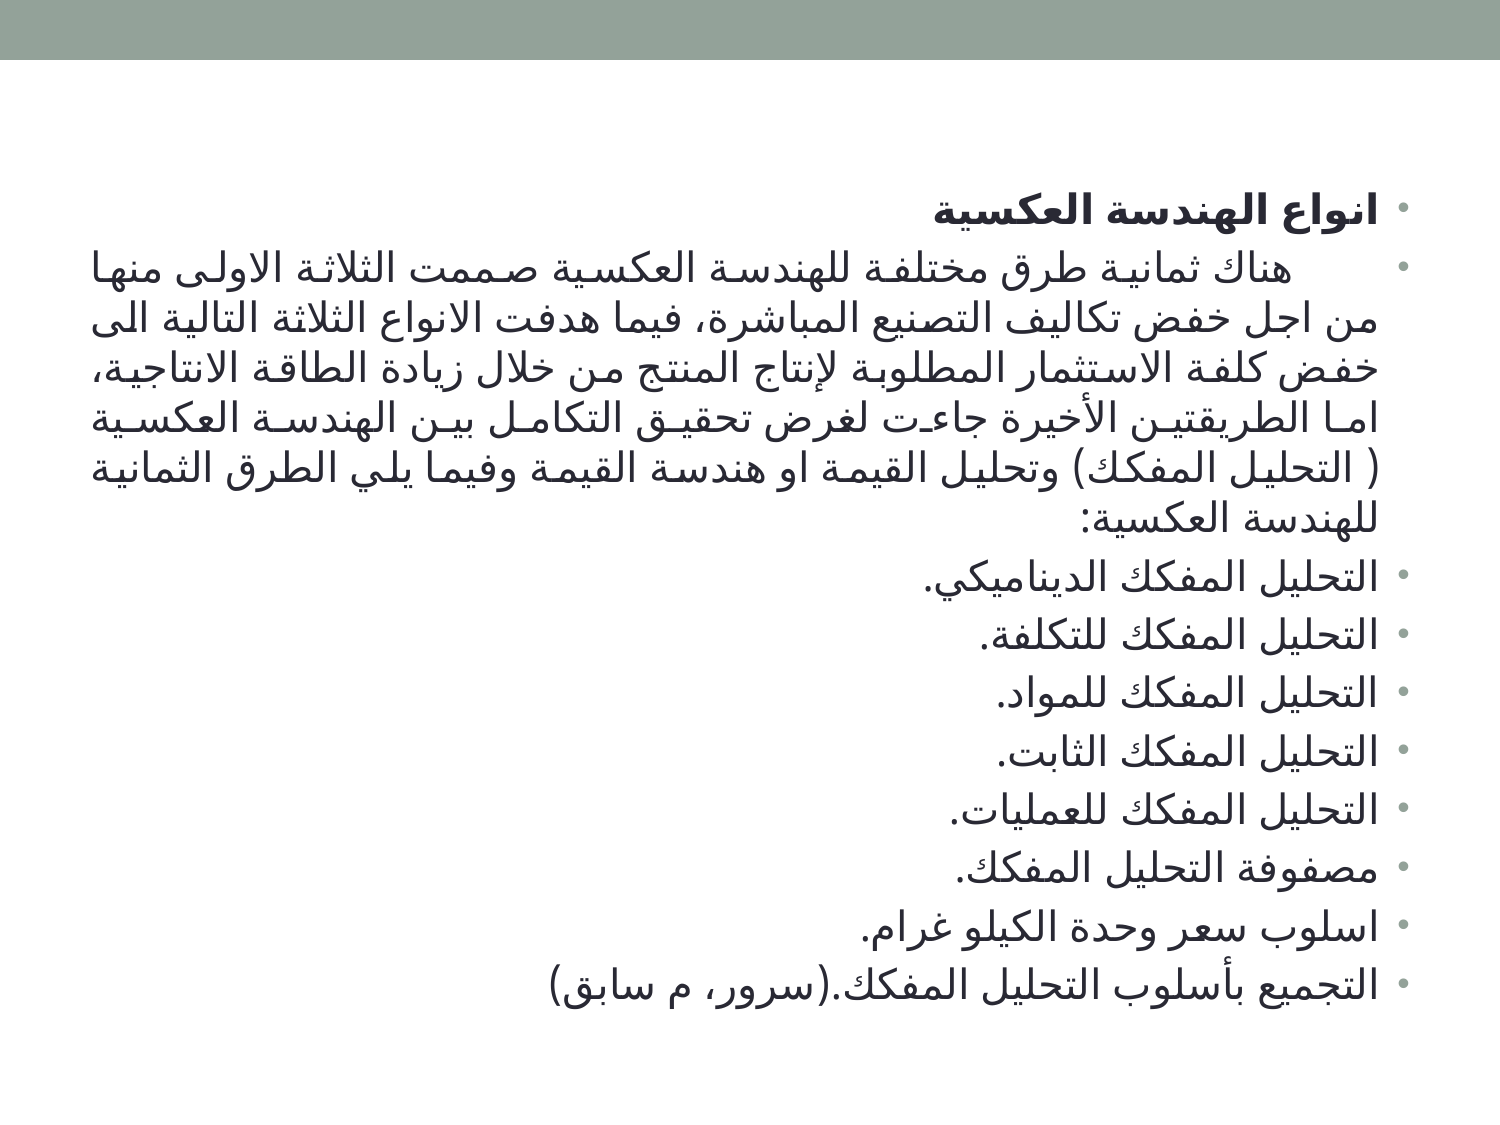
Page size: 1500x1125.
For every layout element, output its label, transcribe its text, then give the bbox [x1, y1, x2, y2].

list انواع الهندسة العكسية هناك ثمانية طرق مختلفة للهندسة العكسية صممت الثلاثة الاولى منها من اجل خفض تكاليف التصنيع المباشرة، فيما هدفت الانواع الثلاثة التالية الى خفض كلفة الاستثمار المطلوبة لإنتاج المنتج من خلال زيادة الطاقة الانتاجية، اما الطريقتين الأخيرة جاءت لغرض تحقيق التكامل بين الهندسة العكسية ( التحليل المفكك) وتحليل القيمة او هندسة القيمة وفيما يلي الطرق الثمانية للهندسة العكسية: التحليل المفكك الديناميكي. التحليل المفكك للتكلفة. التحليل المفكك للمواد. التحليل المفكك الثابت. التحليل المفكك للعمليات. مصفوفة التحليل المفكك. اسلوب سعر وحدة الكيلو غرام. التجميع بأسلوب التحليل المفكك.(سرور، م سابق) [75, 174, 1425, 1005]
